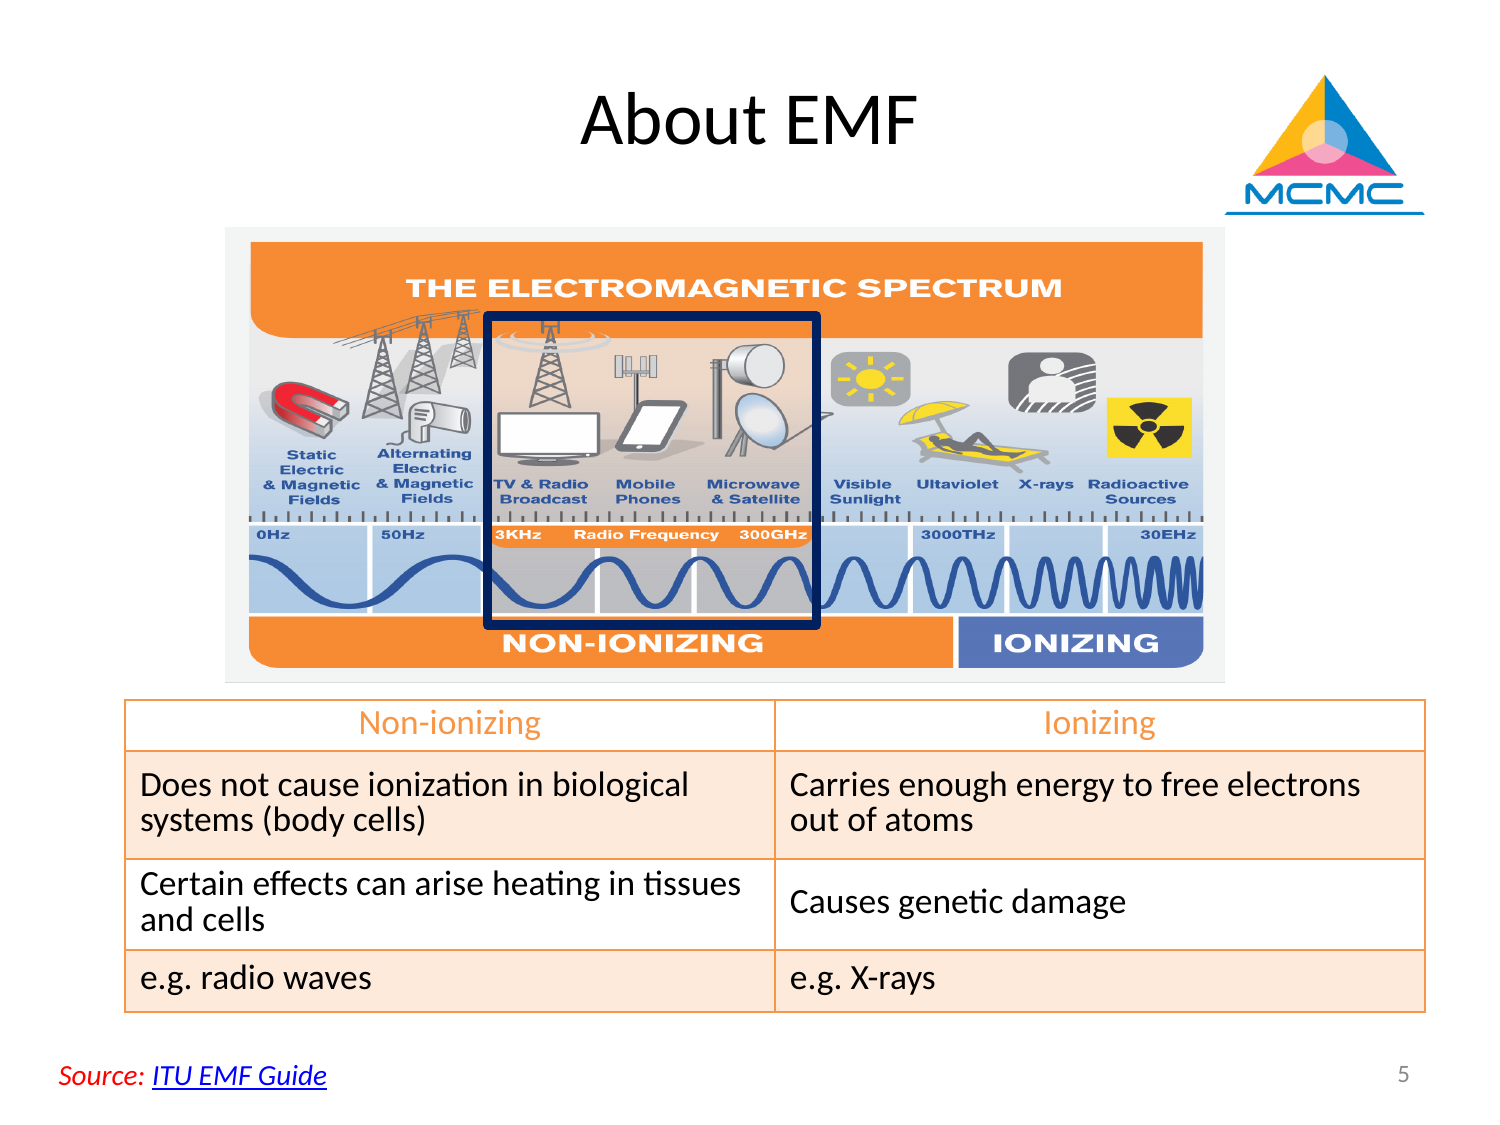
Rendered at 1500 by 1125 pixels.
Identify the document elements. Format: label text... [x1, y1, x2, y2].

table_cell e.g. radio waves [126, 951, 774, 1011]
slide_number 5 [1074, 1042, 1425, 1103]
picture [224, 226, 1226, 684]
table_cell Carries enough energy to free electrons out of atoms [776, 752, 1424, 858]
table_header Non-ionizing [126, 701, 774, 750]
table_cell Certain effects can arise heating in tissues and cells [126, 860, 774, 949]
text_box About EMF [74, 62, 1425, 250]
table_header Ionizing [776, 701, 1424, 750]
table_cell e.g. X-rays [776, 951, 1424, 1011]
table_cell Causes genetic damage [776, 860, 1424, 949]
table_cell Does not cause ionization in biological systems (body cells) [126, 752, 774, 858]
text_box Source: ITU EMF Guide [43, 1049, 469, 1099]
